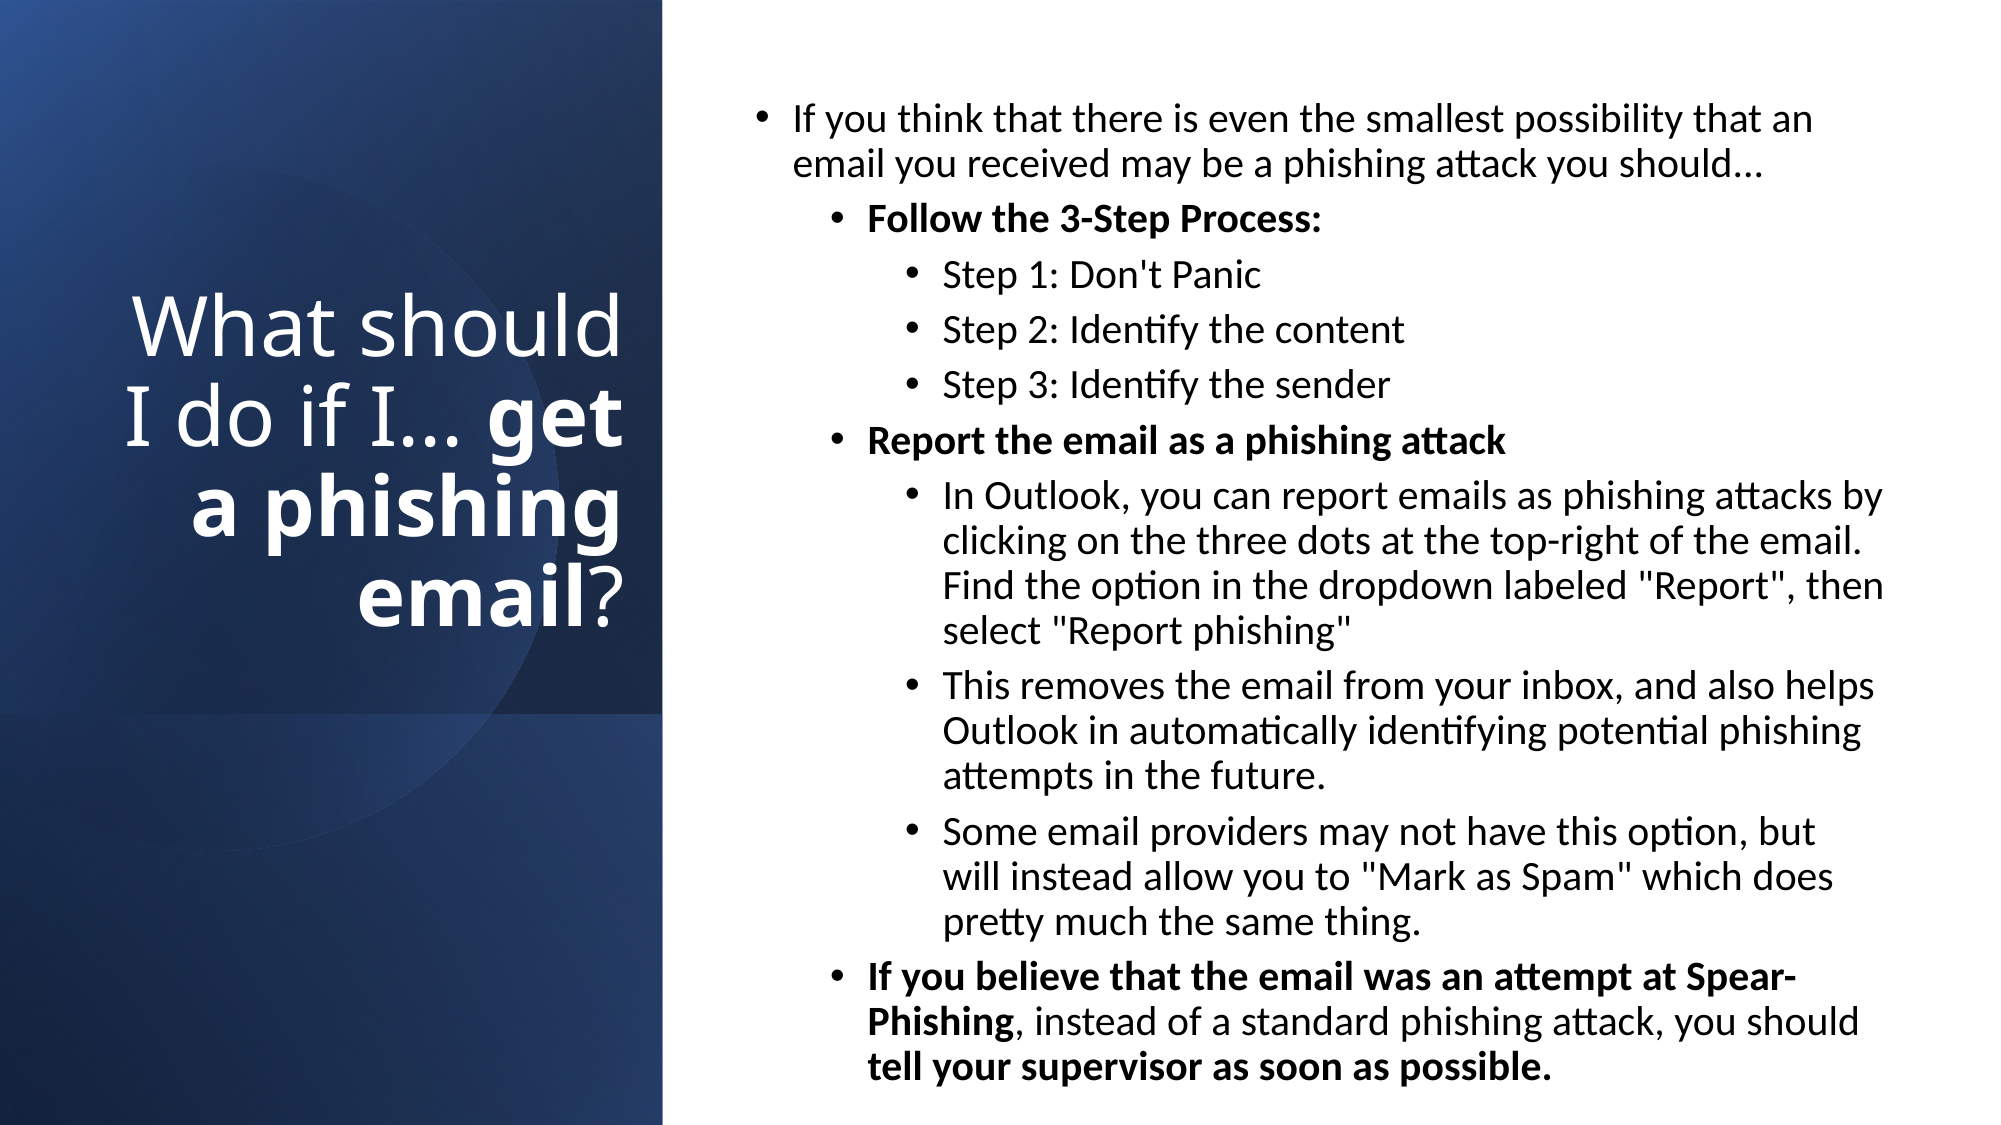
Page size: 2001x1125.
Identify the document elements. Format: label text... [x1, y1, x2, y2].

text_box [663, 0, 2000, 1125]
title What should I do if I... get a phishing email? [67, 96, 640, 652]
text_box [0, 0, 663, 1124]
list If you think that there is even the smallest possibility that an email you received may be a phishing attack you should... Follow the 3-Step Process: Step 1: Don't Panic Step 2: Identify the content Step 3: Identify the sender Report the email as a phishing attack In Outlook, you can report emails as phishing attacks by clicking on the three dots at the top-right of the email. Find the option in the dropdown labeled "Report", then select "Report phishing" This removes the email from your inbox, and also helps Outlook in automatically identifying potential phishing attempts in the future. Some email providers may not have this option, but will instead allow you to "Mark as Spam" which does pretty much the same thing. If you believe that the email was an attempt at Spear-Phishing, instead of a standard phishing attack, you should tell your supervisor as soon as possible. [740, 138, 1925, 1048]
